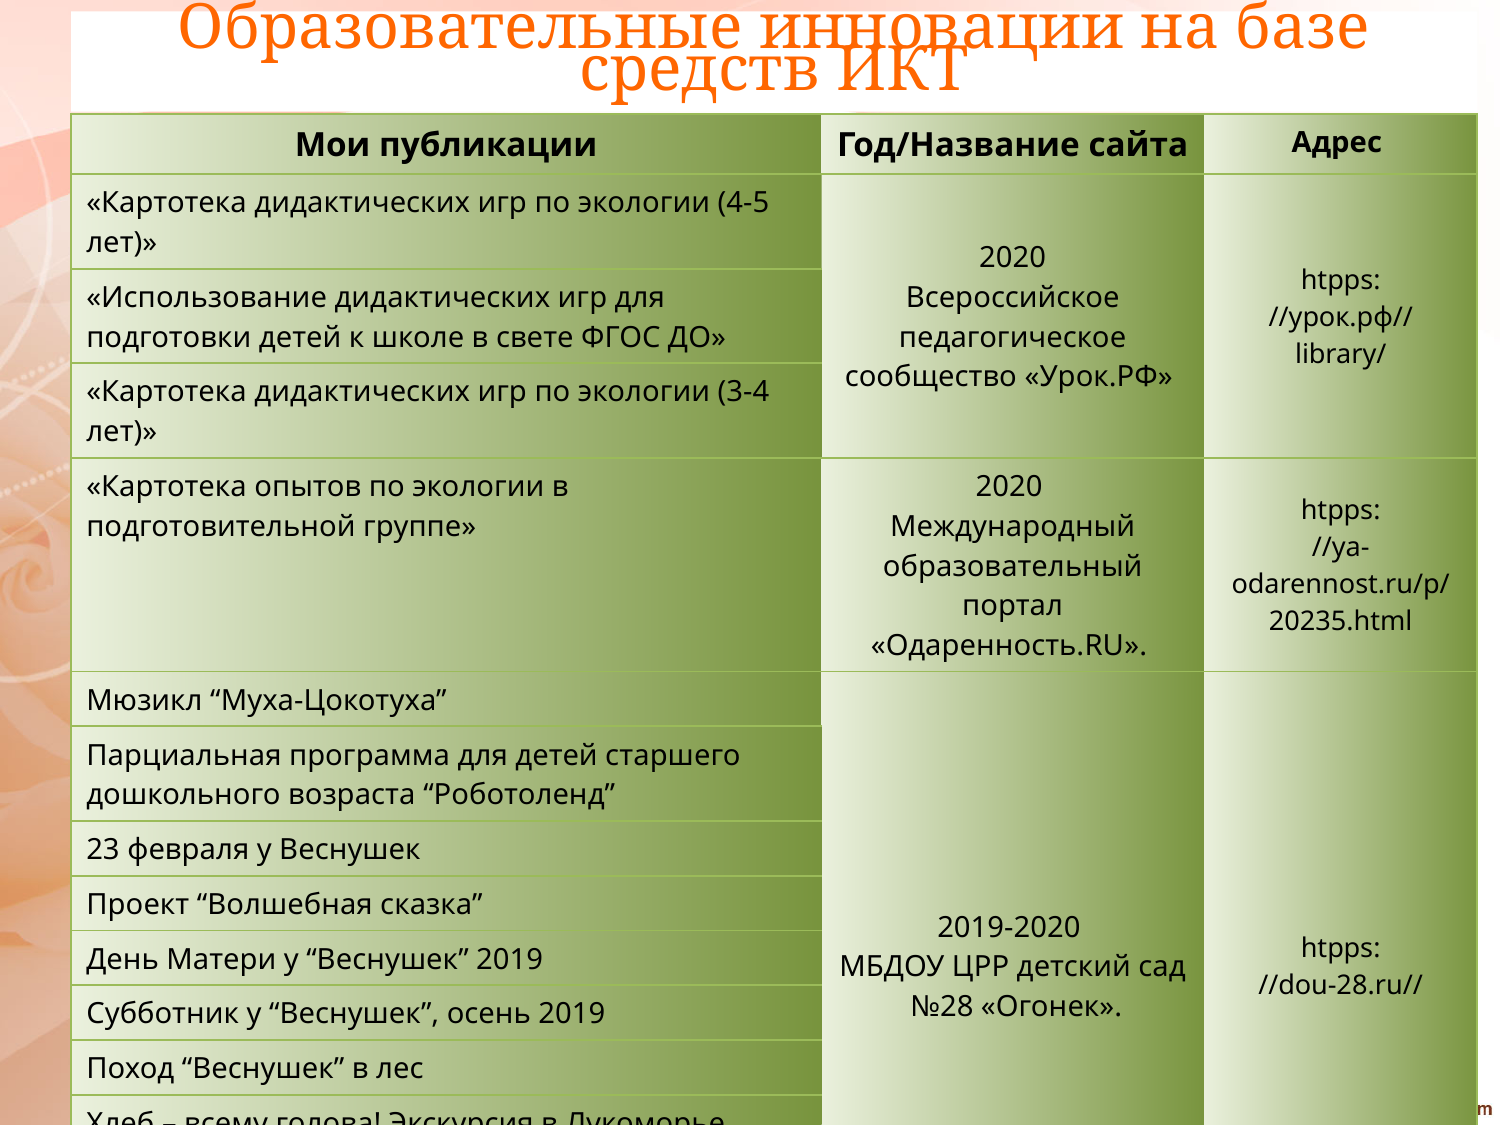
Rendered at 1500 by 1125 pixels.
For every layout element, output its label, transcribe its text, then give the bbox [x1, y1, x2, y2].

table_cell htpps: //ya-odarennost.ru/p/ 20235.html [1204, 459, 1476, 671]
table_header Адрес [1204, 115, 1476, 173]
picture [0, 0, 1500, 1125]
table_cell Мюзикл “Муха-Цокотуха” [72, 672, 822, 725]
table_cell Субботник у “Веснушек”, осень 2019 [72, 986, 822, 1039]
table_cell «Картотека опытов по экологии в подготовительной группе» [72, 459, 822, 671]
table_cell Парциальная программа для детей старшего дошкольного возраста “Роботоленд” [72, 727, 822, 820]
table_header Мои публикации [72, 115, 822, 173]
table_cell Поход “Веснушек” в лес [72, 1041, 822, 1094]
table_cell «Использование дидактических игр для подготовки детей к школе в свете ФГОС ДО» [72, 270, 822, 362]
table_header Год/Название сайта [822, 115, 1204, 173]
table_cell 2020 Всероссийское педагогическое сообщество «Урок.РФ» [822, 175, 1204, 457]
table_cell 2020 Международный образовательный портал «Одаренность.RU». [822, 459, 1204, 671]
title Образовательные инновации на базе средств ИКТ [71, 11, 1478, 112]
table_cell «Картотека дидактических игр по экологии (4-5 лет)» [72, 175, 822, 268]
table_cell 2019-2020 МБДОУ ЦРР детский сад №28 «Огонек». [822, 672, 1204, 1125]
table_cell Хлеб – всему голова! Экскурсия в Лукоморье [72, 1096, 822, 1125]
table_cell «Картотека дидактических игр по экологии (3-4 лет)» [72, 364, 822, 457]
table_cell 23 февраля у Веснушек [72, 822, 822, 875]
table_cell День Матери у “Веснушек” 2019 [72, 931, 822, 984]
table_cell Проект “Волшебная сказка” [72, 877, 822, 930]
table_cell htpps: //урок.рф// library/ [1204, 175, 1476, 457]
table_cell htpps: //dou-28.ru// [1204, 672, 1476, 1125]
